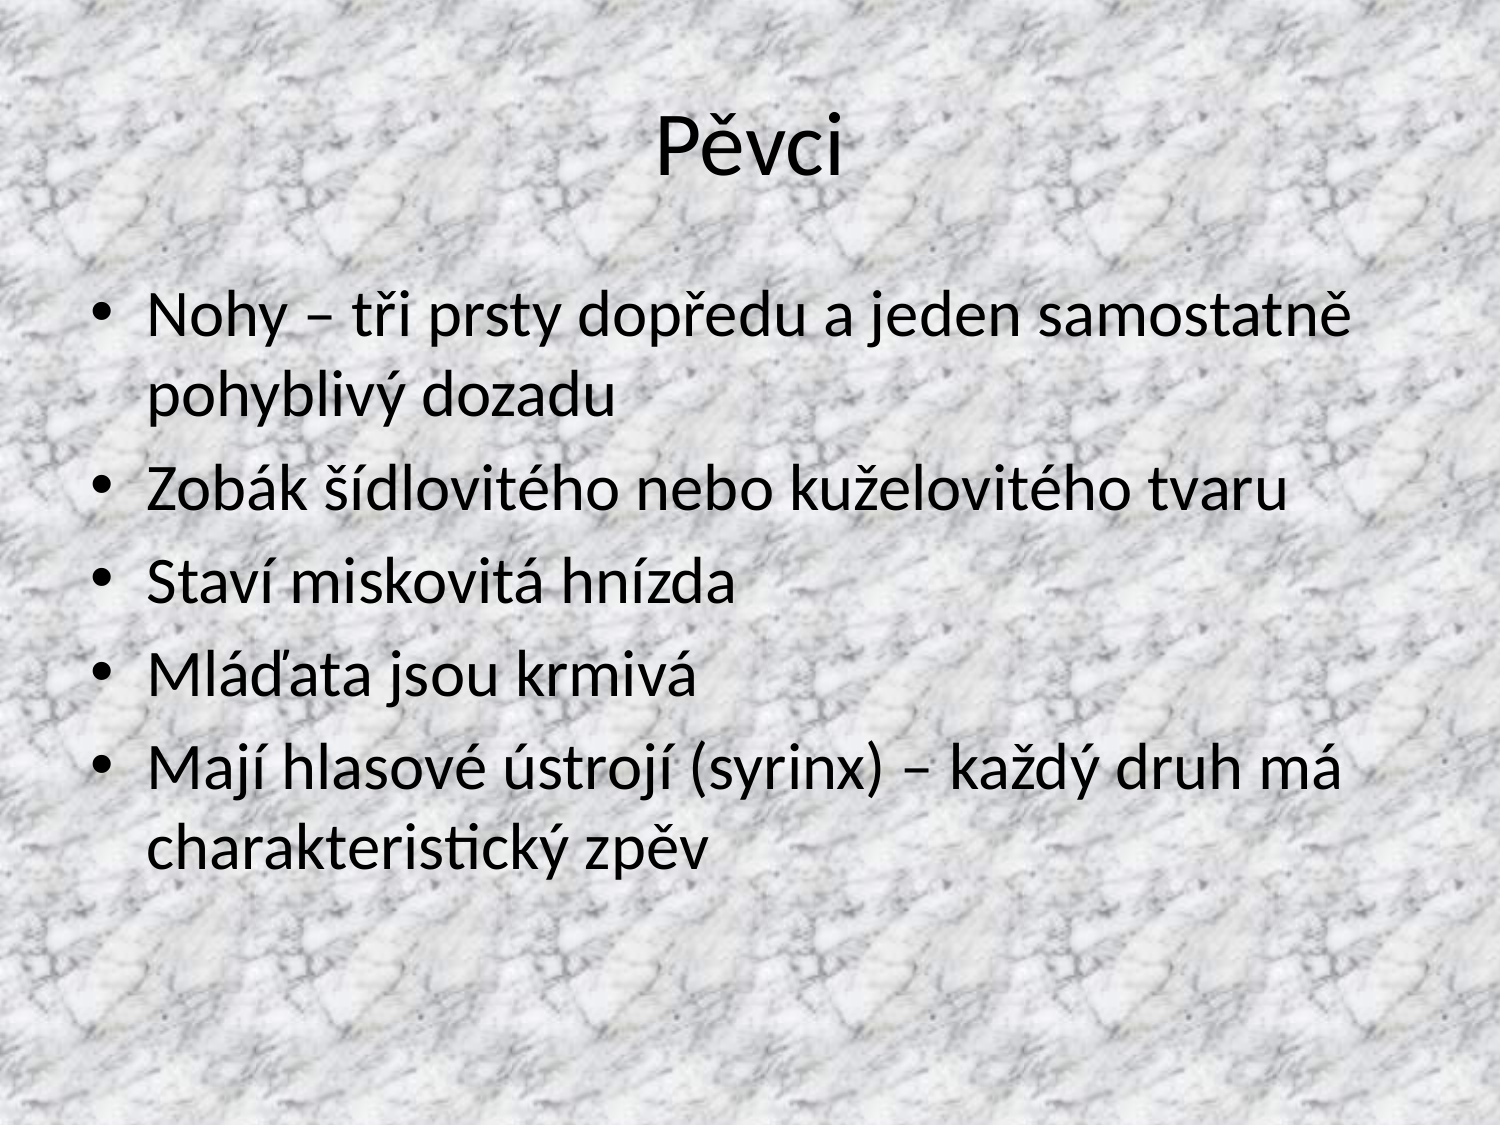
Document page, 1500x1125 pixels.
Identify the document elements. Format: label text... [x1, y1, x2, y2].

title Pěvci [75, 45, 1425, 233]
list Nohy – tři prsty dopředu a jeden samostatně pohyblivý dozadu Zobák šídlovitého nebo kuželovitého tvaru Staví miskovitá hnízda Mláďata jsou krmivá Mají hlasové ústrojí (syrinx) – každý druh má charakteristický zpěv [75, 262, 1425, 1005]
picture [0, 0, 1500, 1125]
